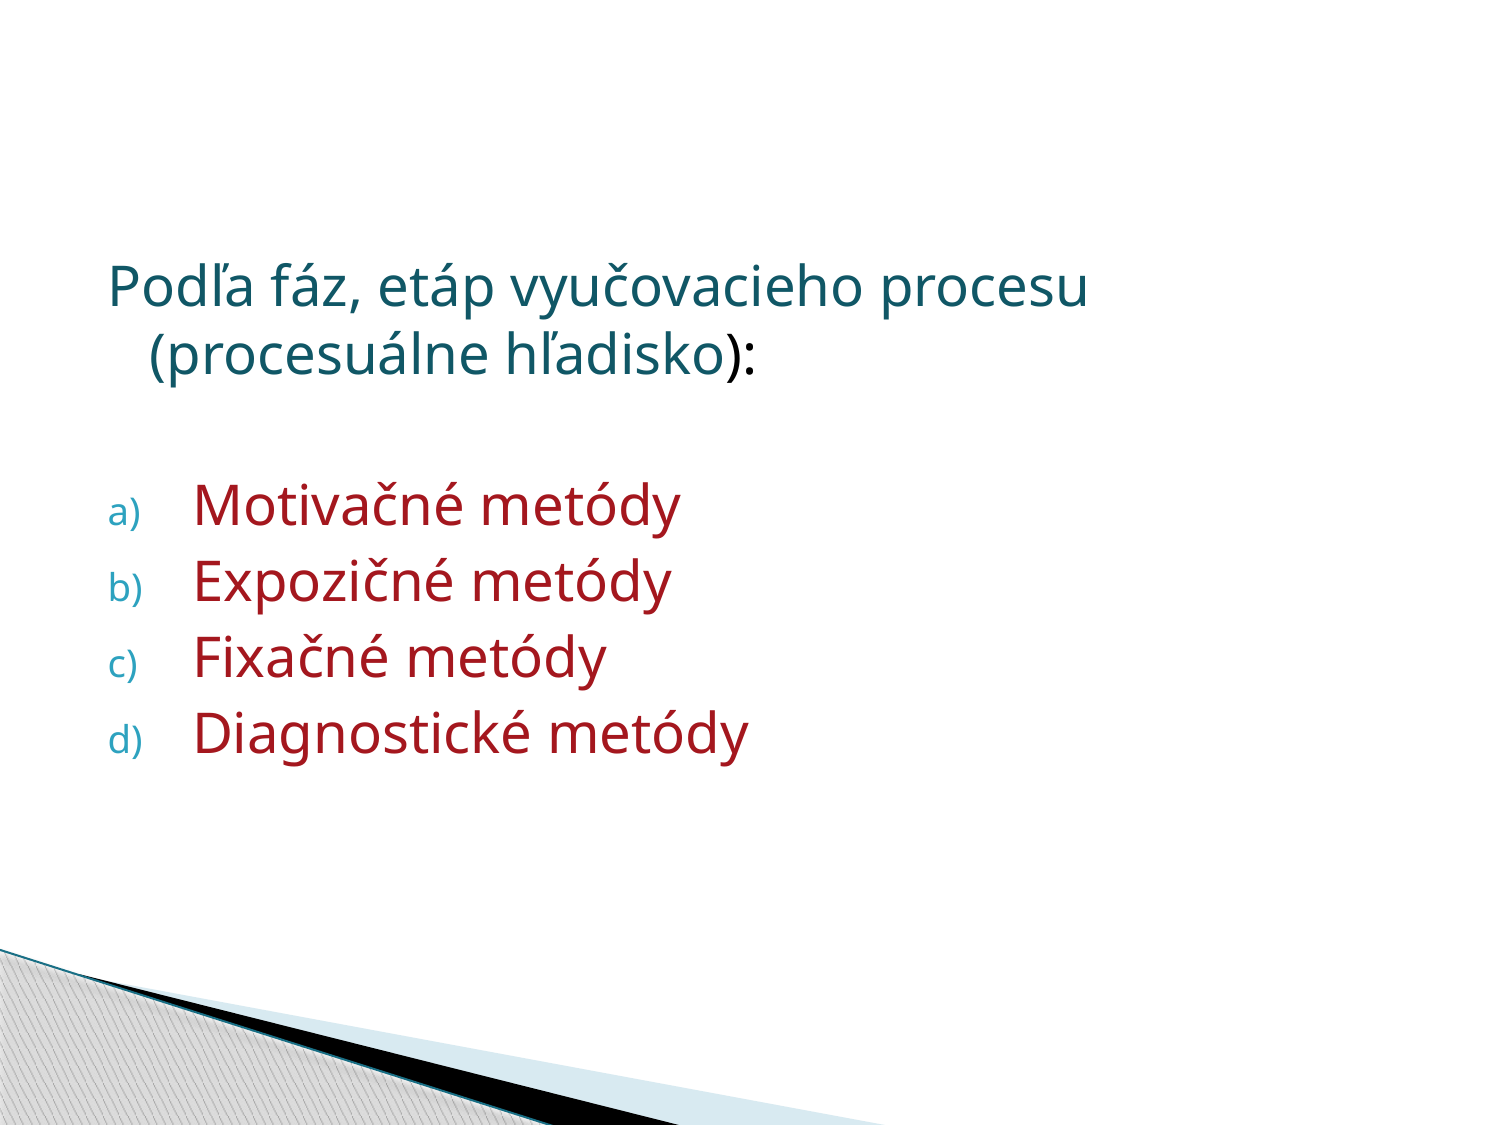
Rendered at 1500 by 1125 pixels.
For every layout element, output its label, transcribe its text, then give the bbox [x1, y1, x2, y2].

list Podľa fáz, etáp vyučovacieho procesu (procesuálne hľadisko): Motivačné metódy Expozičné metódy Fixačné metódy Diagnostické metódy [75, 243, 1425, 986]
